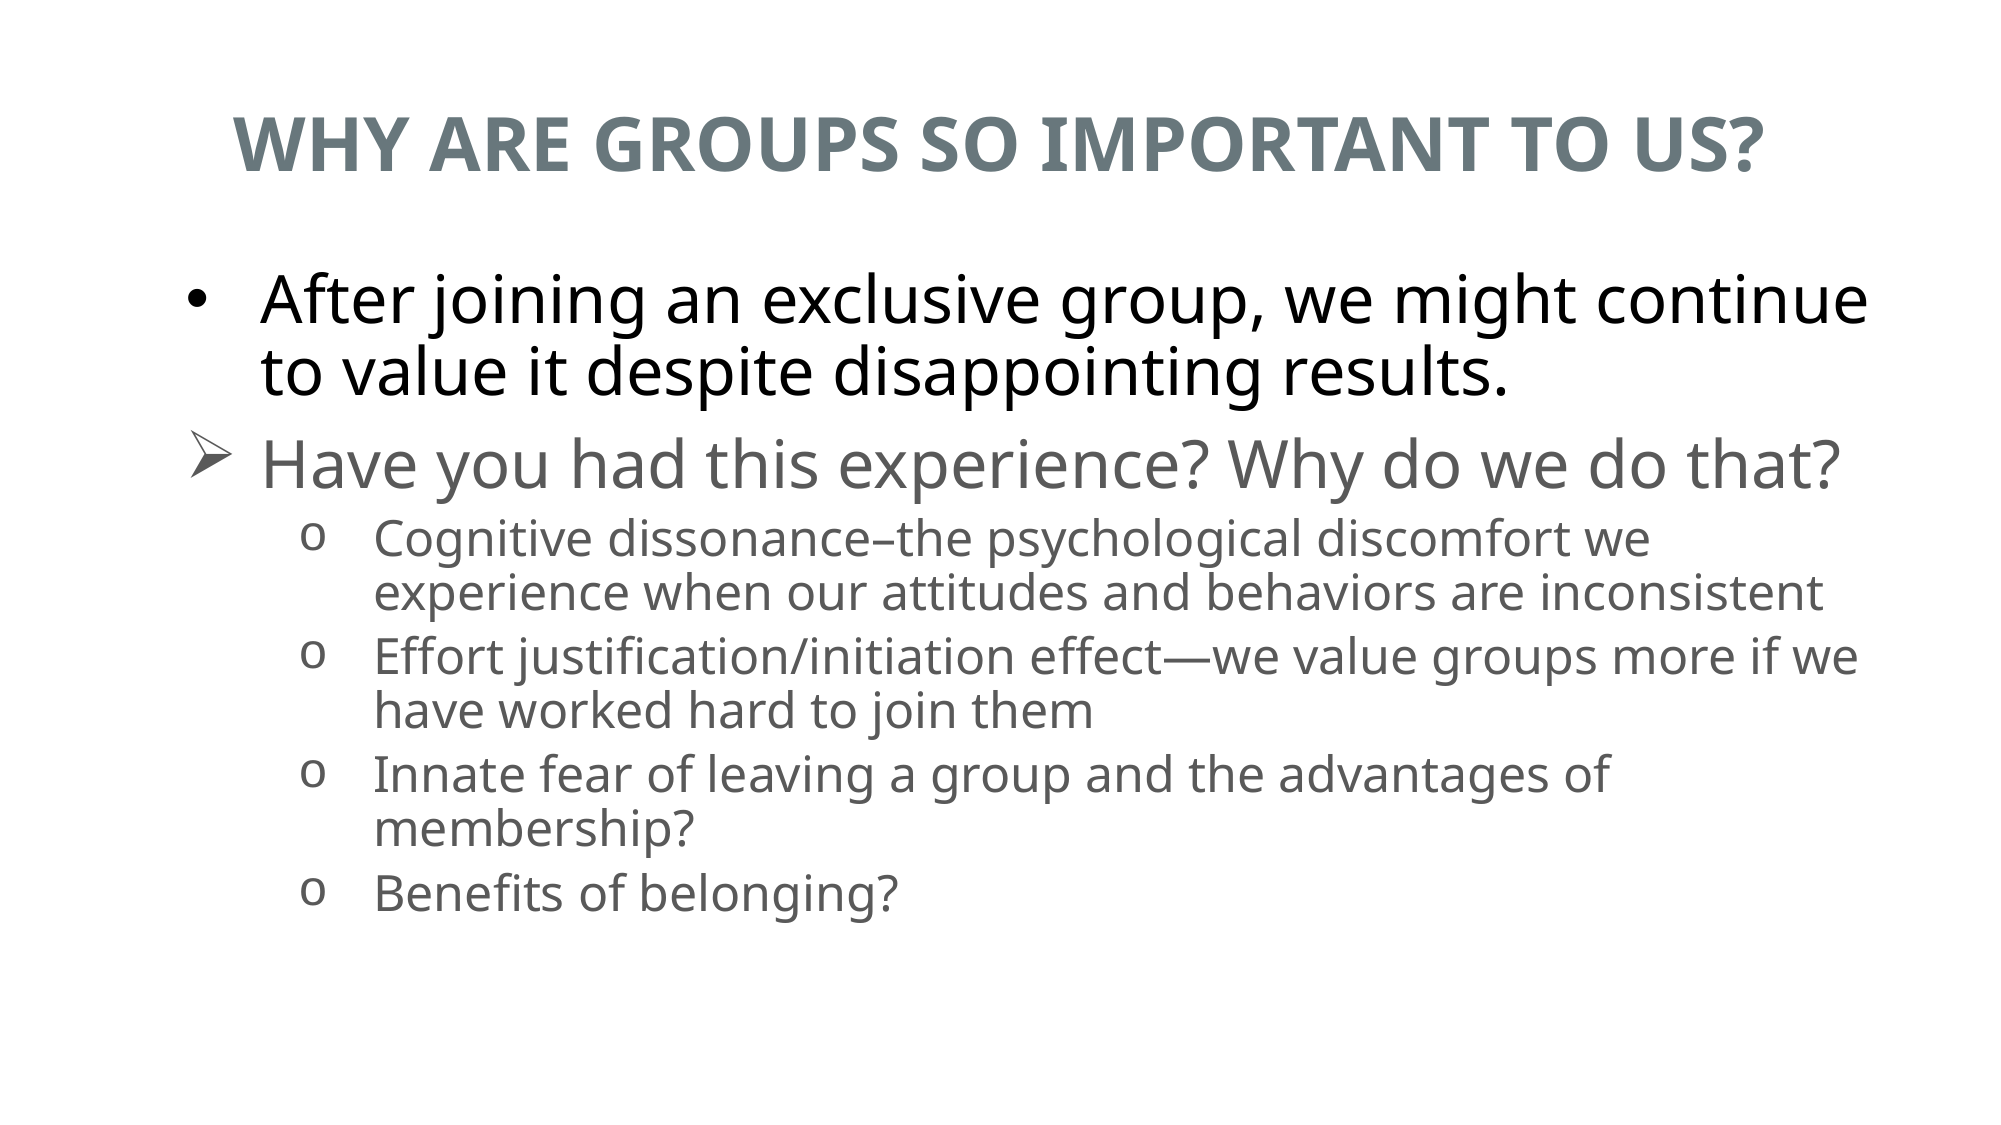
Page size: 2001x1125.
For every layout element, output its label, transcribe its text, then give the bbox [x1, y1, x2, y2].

list After joining an exclusive group, we might continue to value it despite disappointing results. Have you had this experience? Why do we do that? Cognitive dissonance–the psychological discomfort we experience when our attitudes and behaviors are inconsistent Effort justification/initiation effect—we value groups more if we have worked hard to join them Innate fear of leaving a group and the advantages of membership? Benefits of belonging? [170, 258, 1900, 1125]
title WHY ARE GROUPS SO IMPORTANT TO US? [99, 53, 1900, 241]
